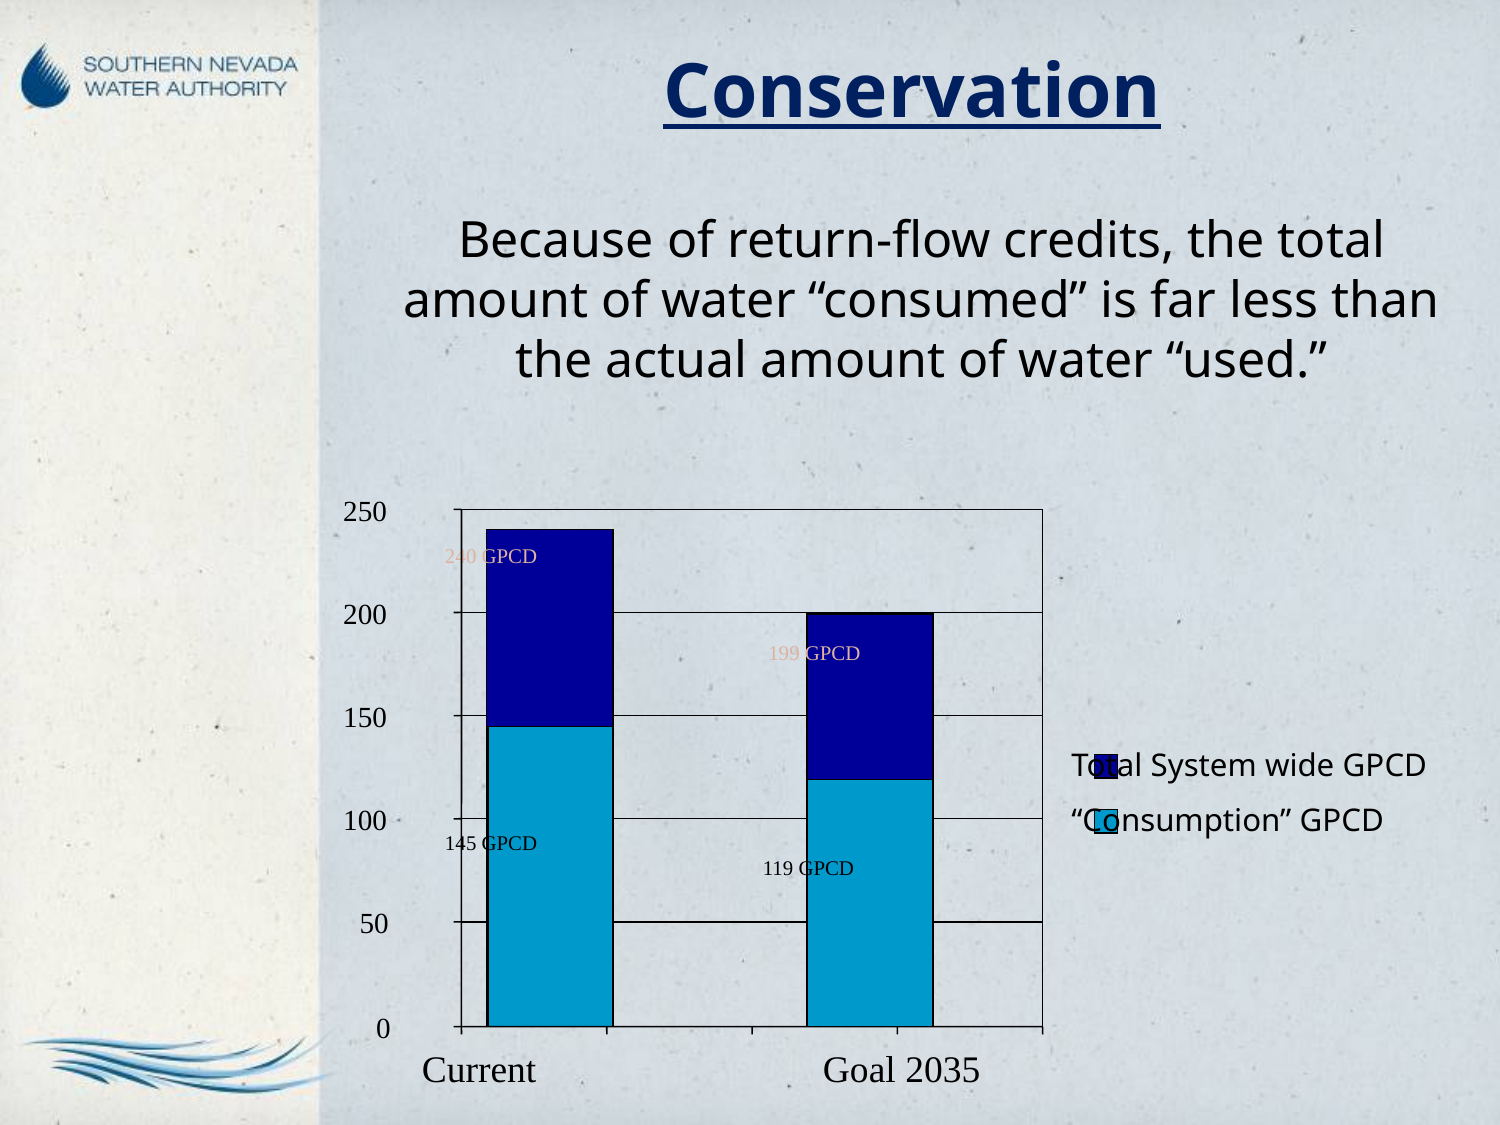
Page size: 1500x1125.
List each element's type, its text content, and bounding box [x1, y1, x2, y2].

picture [0, 0, 1500, 1125]
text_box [345, 457, 1484, 1125]
text_box Conservation [324, 24, 1500, 163]
text_box Because of return-flow credits, the total amount of water “consumed” is far less than the actual amount of water “used.” [312, 199, 1475, 395]
